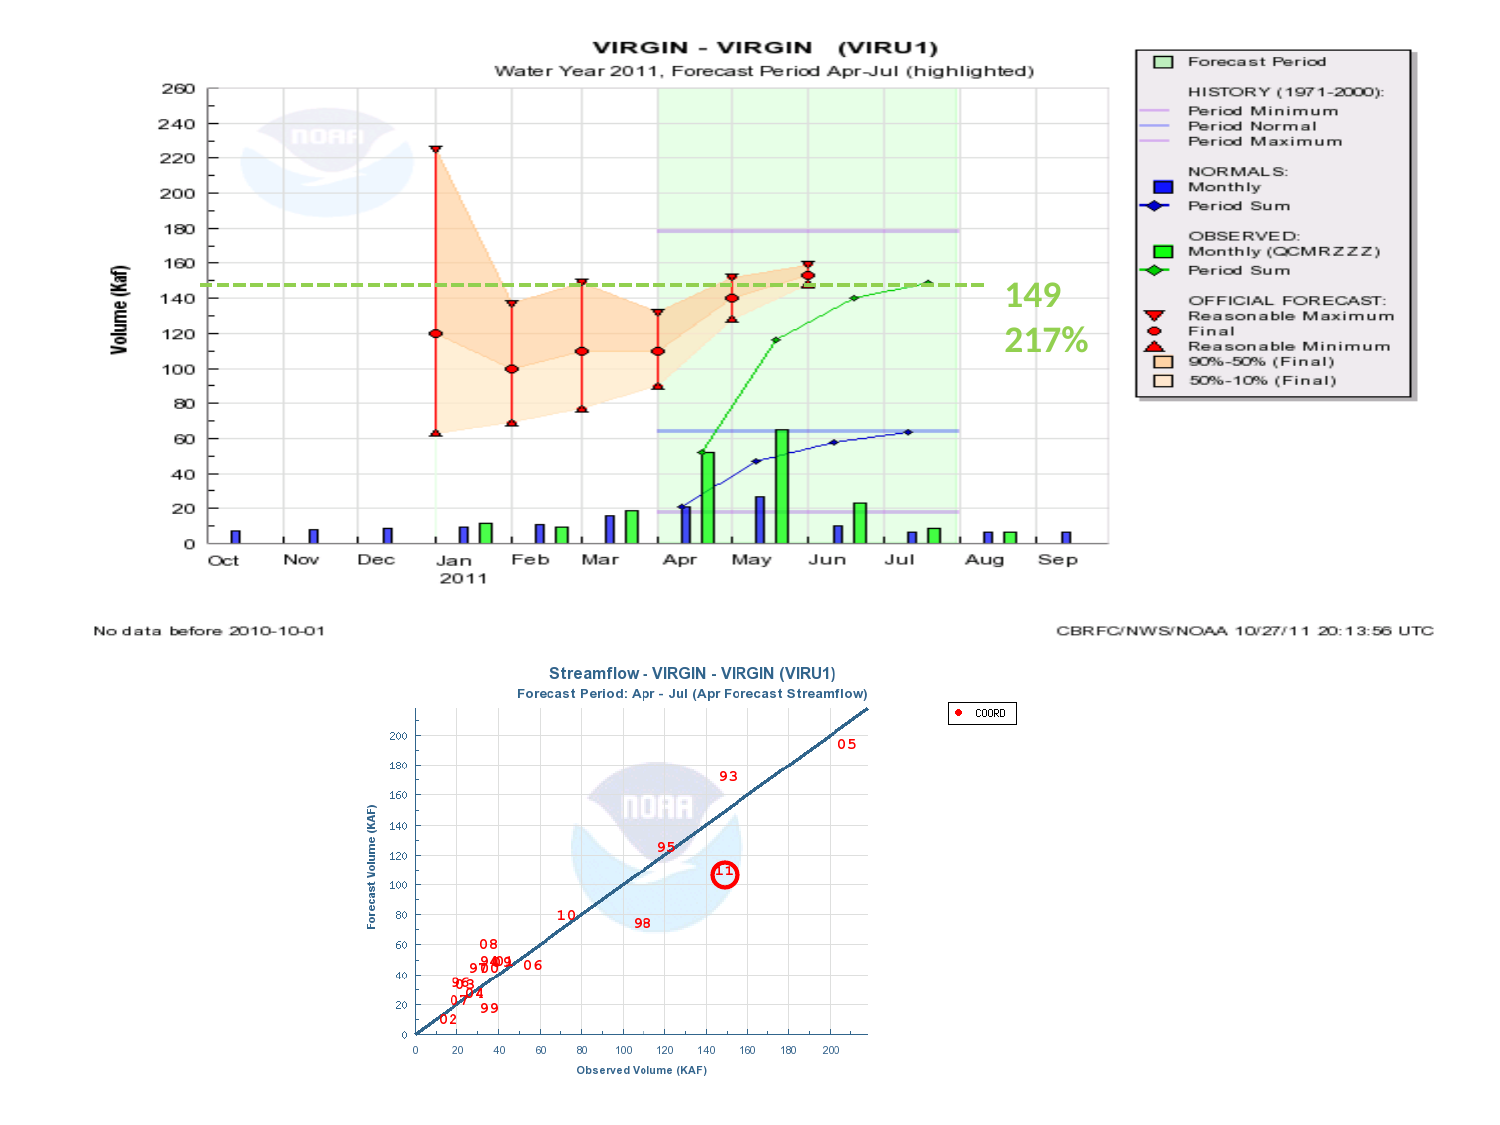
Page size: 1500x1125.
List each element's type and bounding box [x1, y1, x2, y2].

picture [357, 662, 1026, 1083]
picture [87, 37, 1438, 638]
